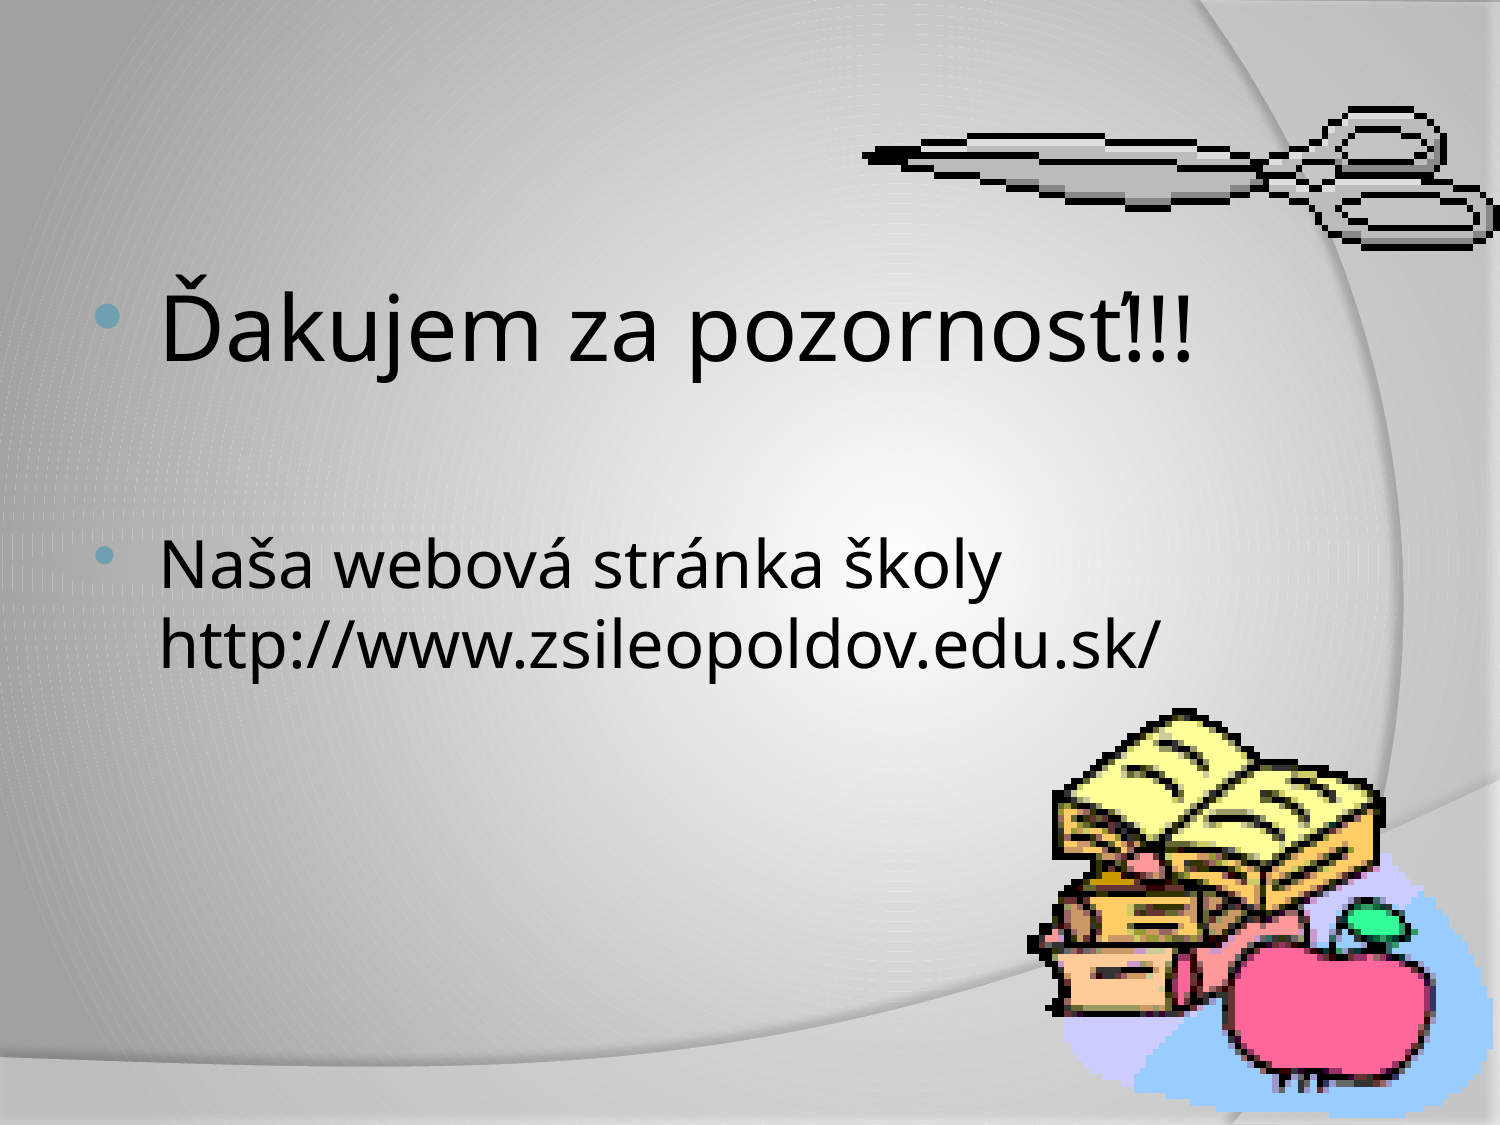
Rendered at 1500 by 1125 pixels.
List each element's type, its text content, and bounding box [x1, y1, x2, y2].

list Ďakujem za pozornosť!!! Naša webová stránka školy http://www.zsileopoldov.edu.sk/ [75, 262, 1300, 1005]
picture [862, 54, 1500, 325]
picture [1027, 652, 1500, 1125]
